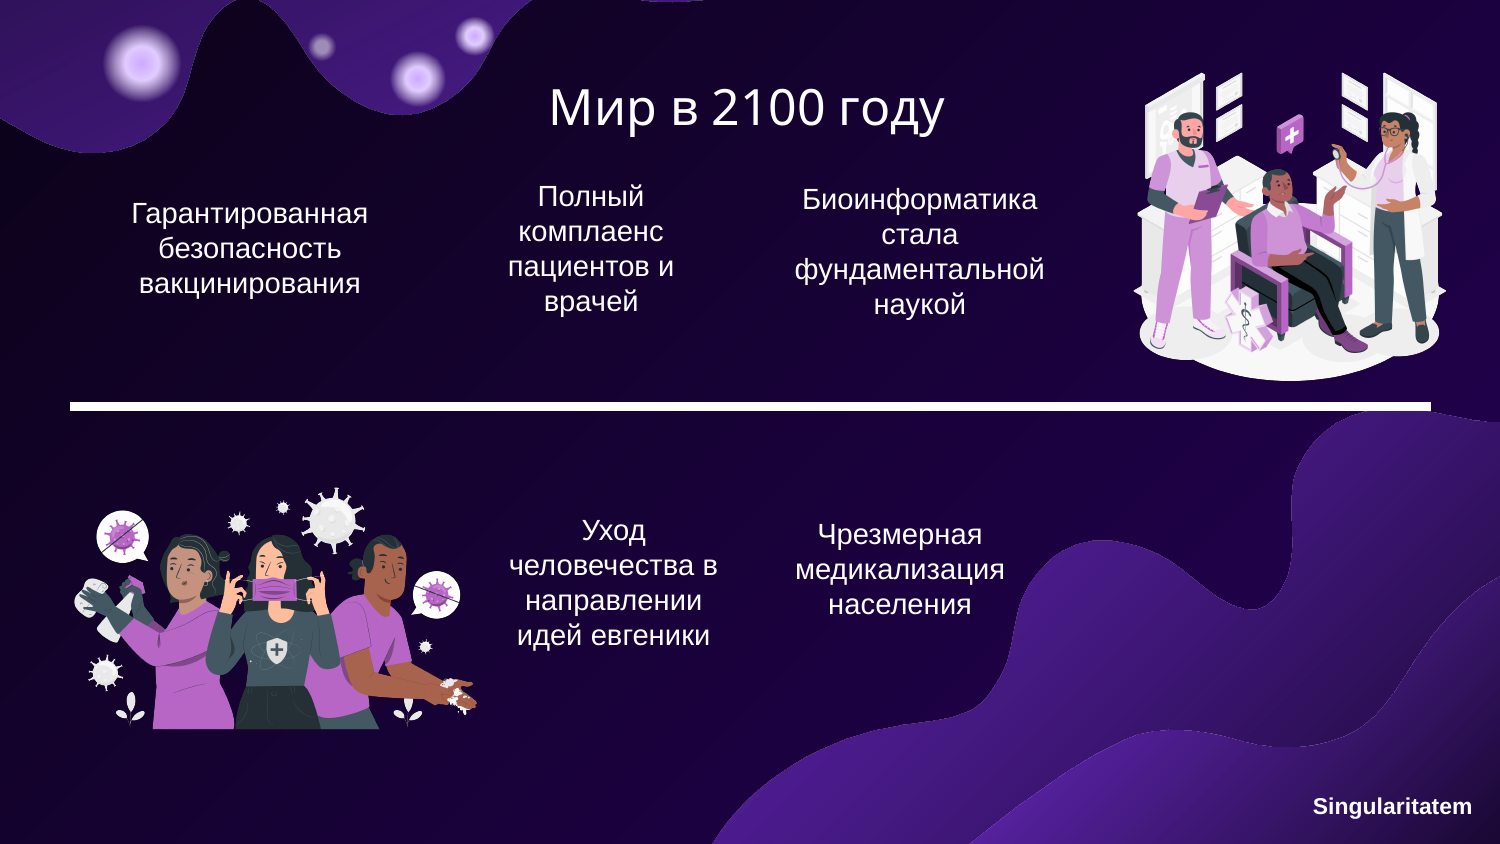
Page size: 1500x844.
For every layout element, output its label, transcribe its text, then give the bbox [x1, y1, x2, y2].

picture [59, 465, 492, 754]
text_box Биоинформатика стала фундаментальной наукой [772, 172, 1068, 328]
picture [1127, 60, 1453, 387]
text_box Чрезмерная медикализация населения [736, 507, 1064, 628]
text_box Уход человечества в направлении идей евгеники [496, 504, 737, 659]
text_box Singularitatem [1297, 783, 1500, 827]
text_box Мир в 2100 году [533, 67, 999, 135]
text_box Гарантированная безопасность вакцинирования [90, 187, 410, 307]
text_box Полный комплаенс пациентов и врачей [469, 169, 713, 325]
